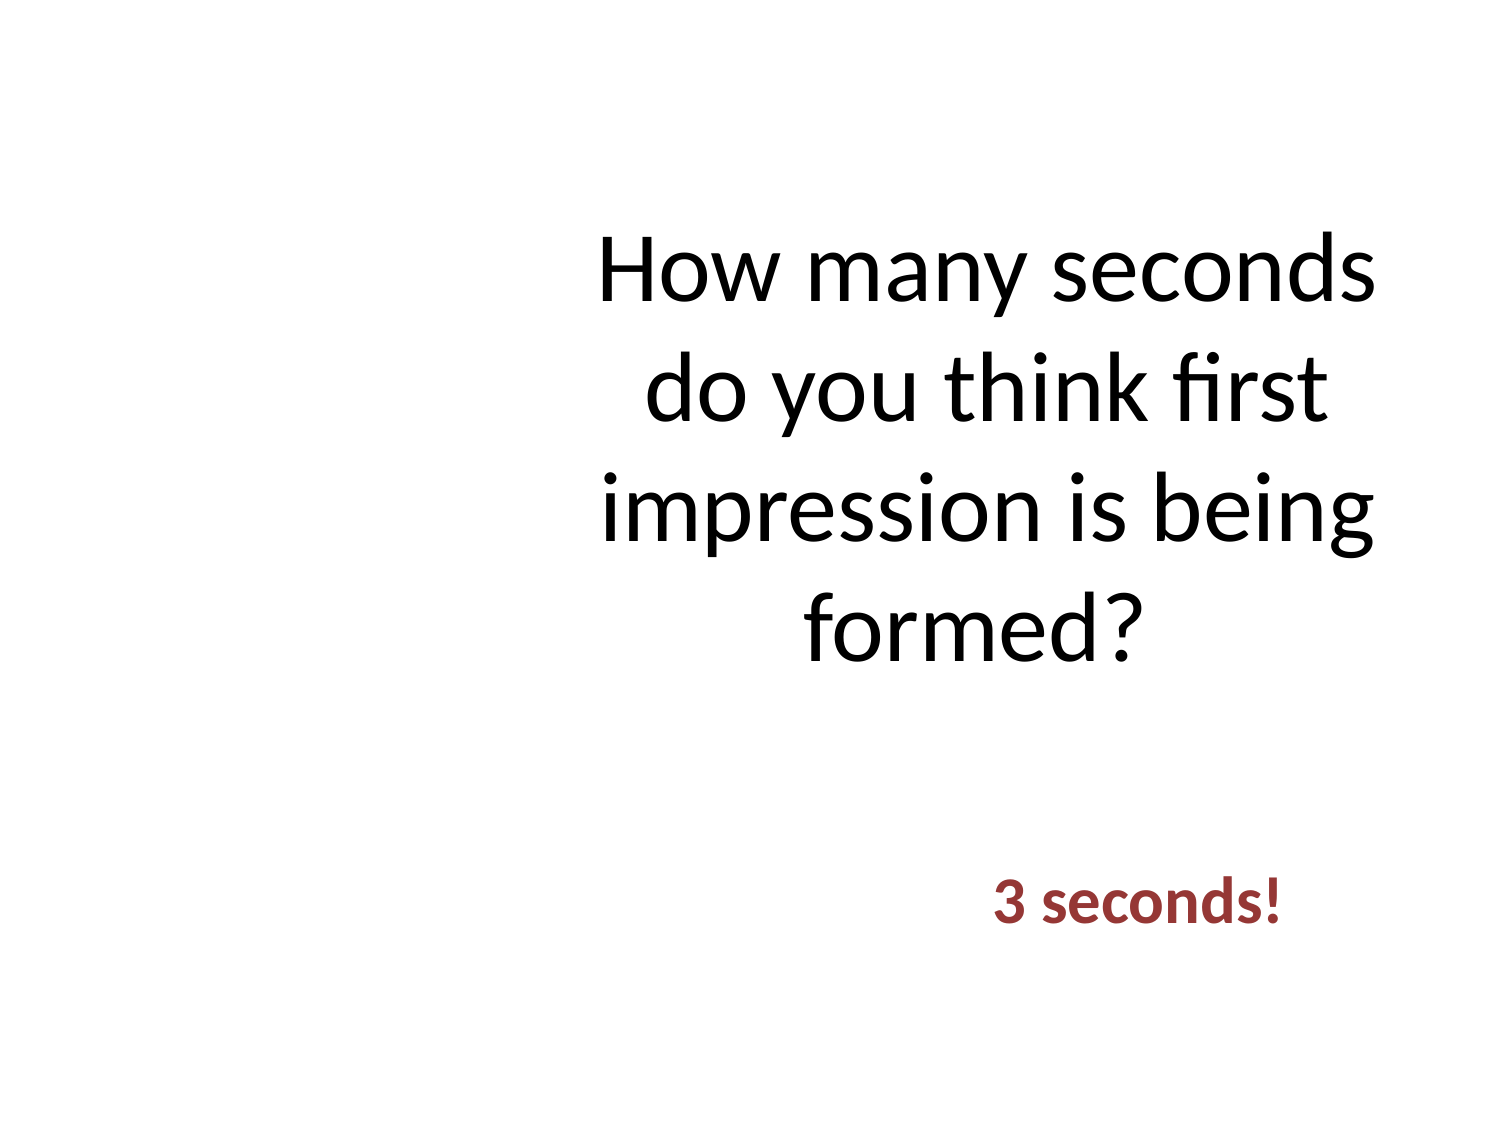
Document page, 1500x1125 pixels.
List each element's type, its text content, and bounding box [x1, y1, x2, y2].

title How many seconds do you think first impression is being formed? [537, 132, 1438, 750]
list 3 seconds! [900, 848, 1300, 975]
